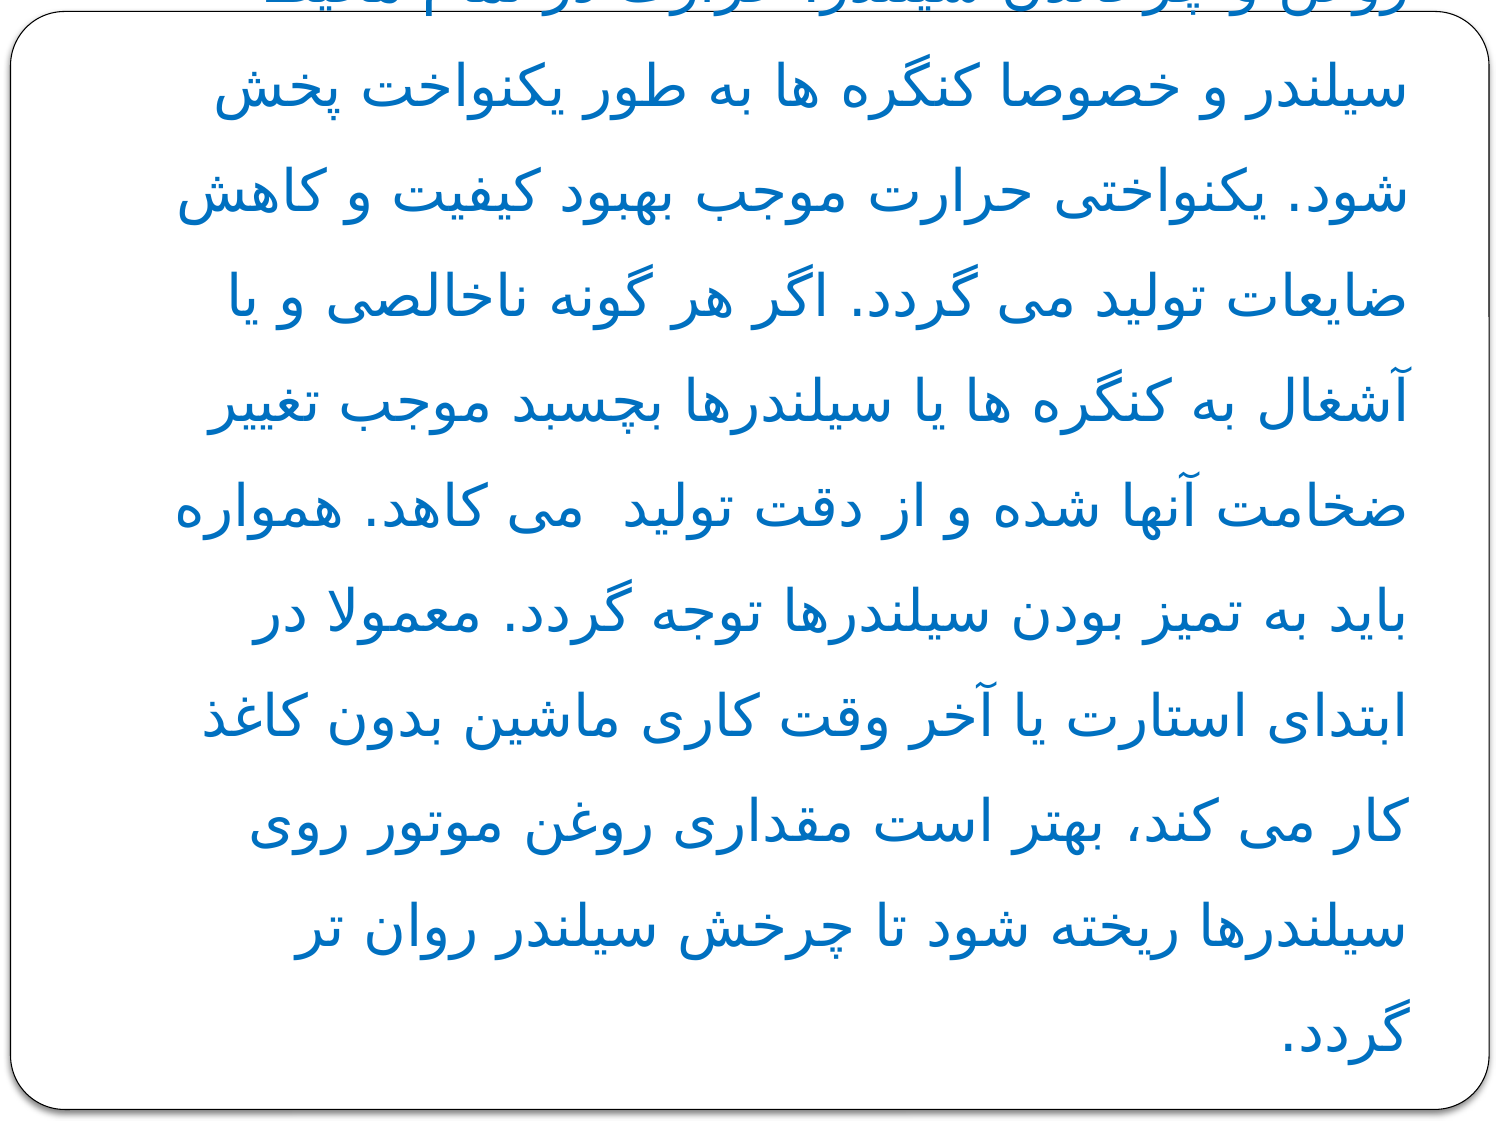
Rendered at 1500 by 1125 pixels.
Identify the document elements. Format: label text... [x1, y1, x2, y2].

title با استفاده از جریان بخار یا حرارت دادن به وسیله روغن و چرخاندن سیلندر، حرارت در تمام محیط سیلندر و خصوصا کنگره ها به طور یکنواخت پخش شود. یکنواختی حرارت موجب بهبود کیفیت و کاهش ضایعات تولید می گردد. اگر هر گونه ناخالصی و یا آشغال به کنگره ها یا سیلندرها بچسبد موجب تغییر ضخامت آنها شده و از دقت تولید می کاهد. همواره باید به تمیز بودن سیلندرها توجه گردد. معمولا در ابتدای استارت یا آخر وقت کاری ماشین بدون کاغذ کار می کند، بهتر است مقداری روغن موتور روی سیلندرها ریخته شود تا چرخش سیلندر روان تر گردد. [150, 45, 1425, 1079]
